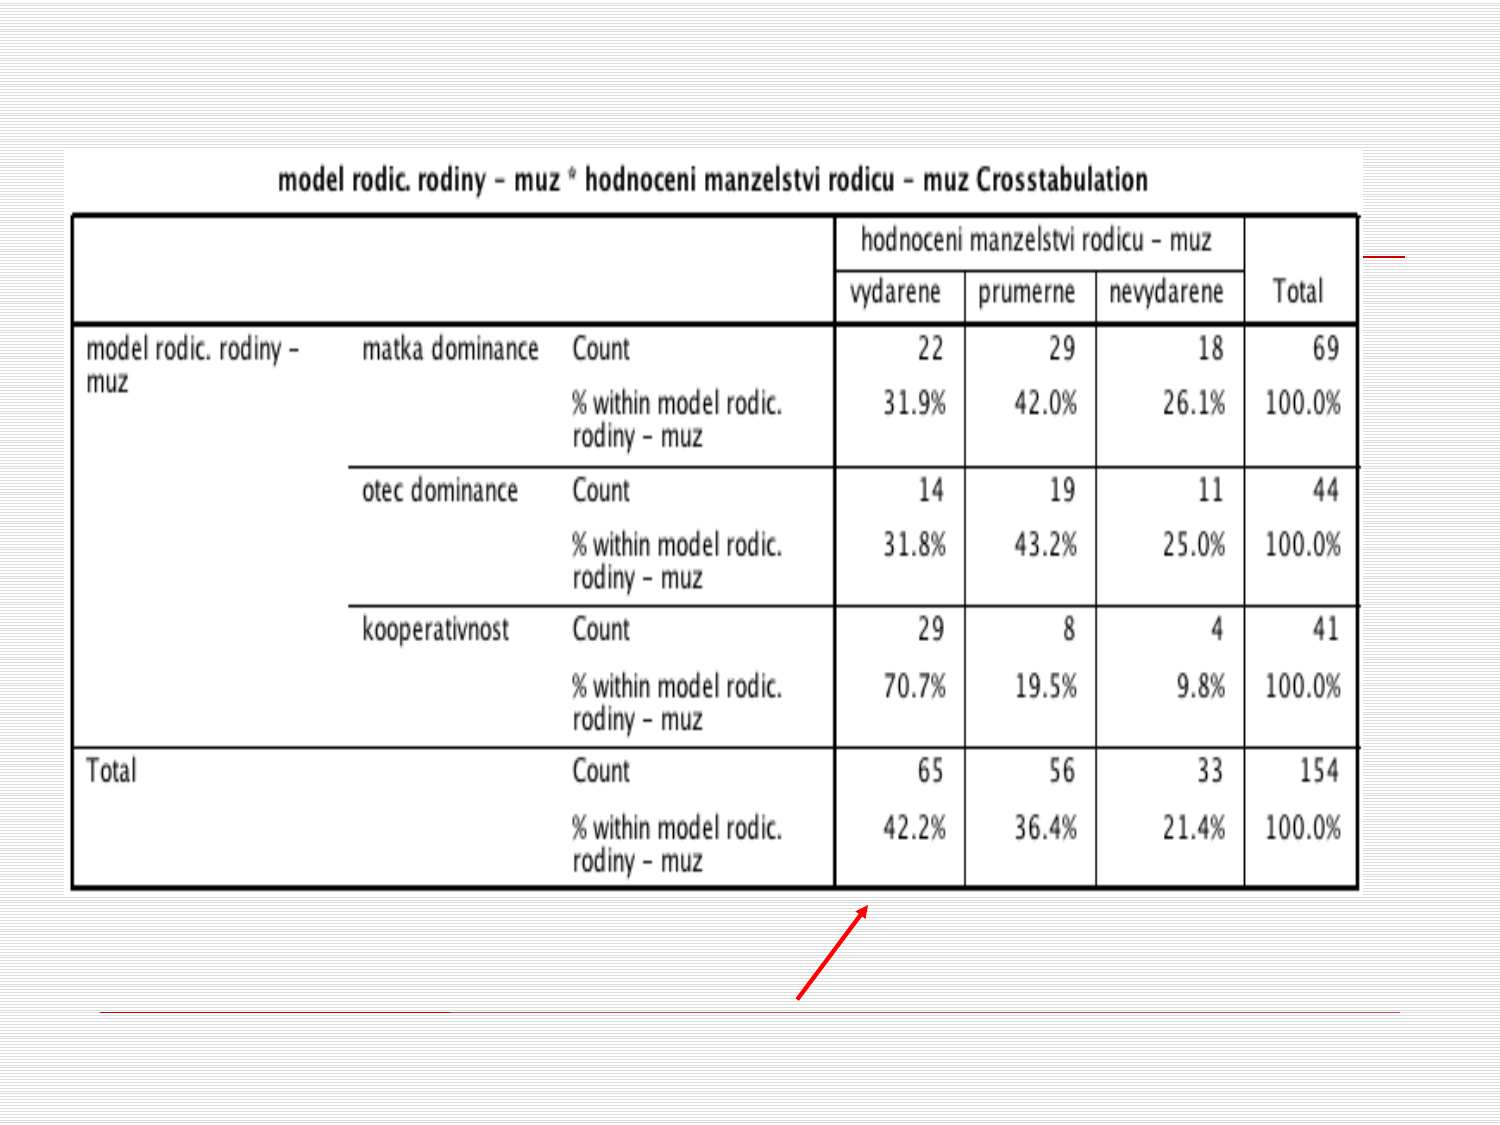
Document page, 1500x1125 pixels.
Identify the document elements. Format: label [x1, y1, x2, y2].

text_box [797, 905, 868, 1000]
picture [64, 148, 1363, 897]
